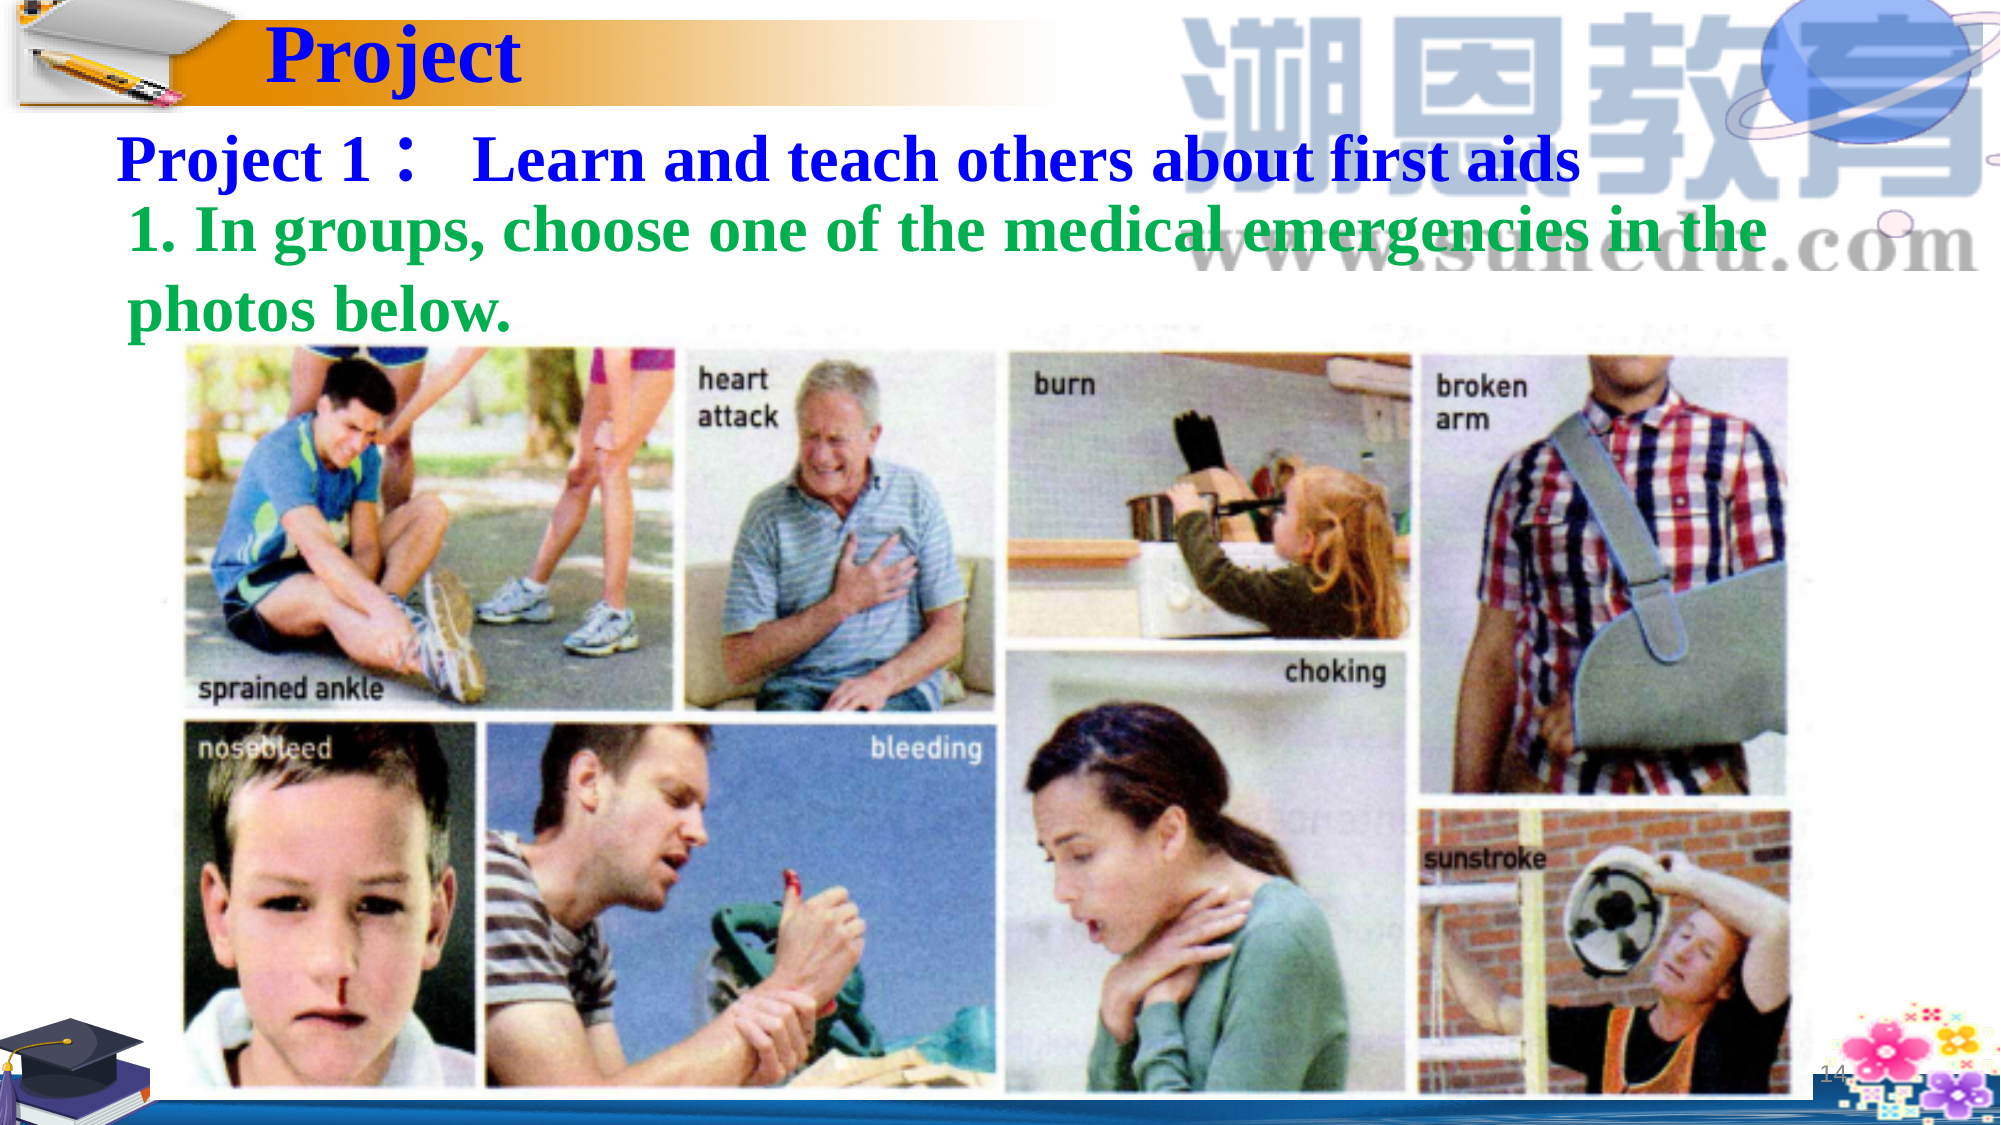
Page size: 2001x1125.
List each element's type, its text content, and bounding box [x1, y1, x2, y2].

text_box Project 1：Learn and teach others about first aids [102, 107, 1598, 203]
picture [1178, 0, 2001, 271]
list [149, 324, 1813, 1101]
picture [0, 1018, 170, 1125]
text_box Project [250, 0, 576, 107]
picture [576, 0, 1142, 107]
picture [0, 0, 250, 113]
picture [1825, 1001, 2000, 1125]
text_box 1. In groups, choose one of the medical emergencies in the photos below. [112, 177, 1813, 353]
